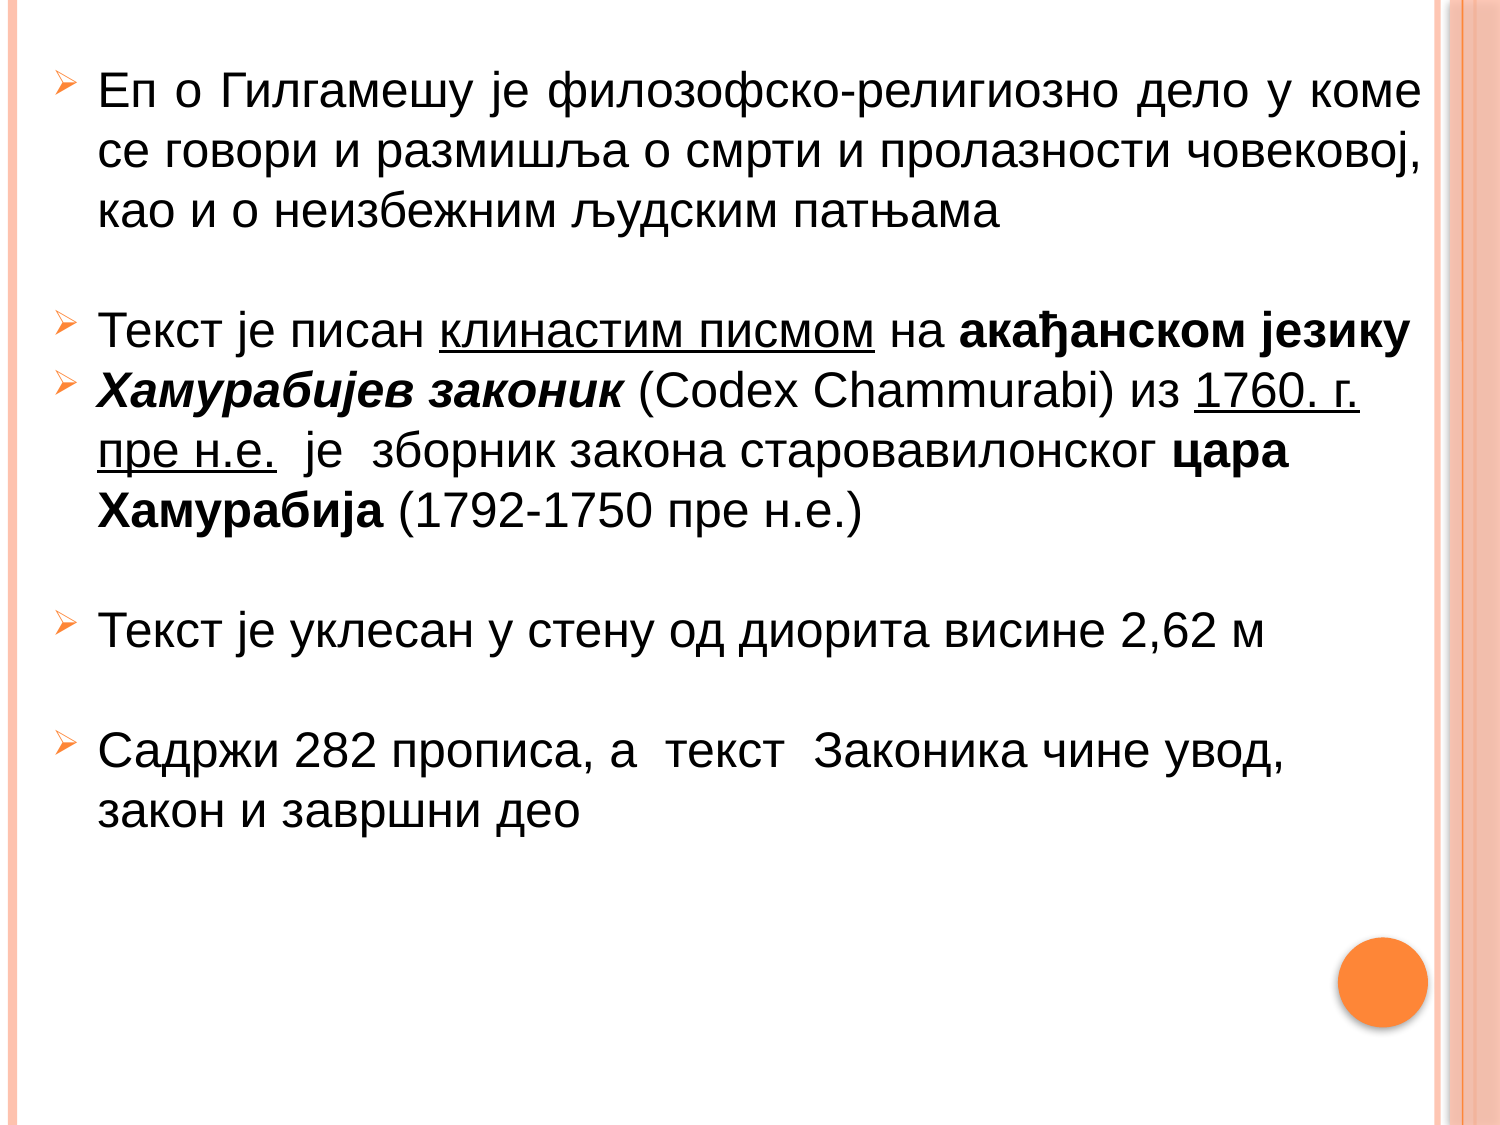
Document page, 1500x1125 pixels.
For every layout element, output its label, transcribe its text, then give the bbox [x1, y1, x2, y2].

list Еп о Гилгамешу је филозофско-религиозно дело у коме се говори и размишља о смрти и пролазности човековој, као и о неизбежним људским патњама Текст је писан клинастим писмом на акађанском језику Хамурабијев законик (Codex Chammurabi) из 1760. г. пре н.е. је зборник закона старовавилонског цара Хамурабија (1792-1750 пре н.е.) Текст је уклесан у стену од диорита висине 2,62 м Садржи 282 прописа, а текст Законика чине увод, закон и завршни део [37, 50, 1438, 1075]
